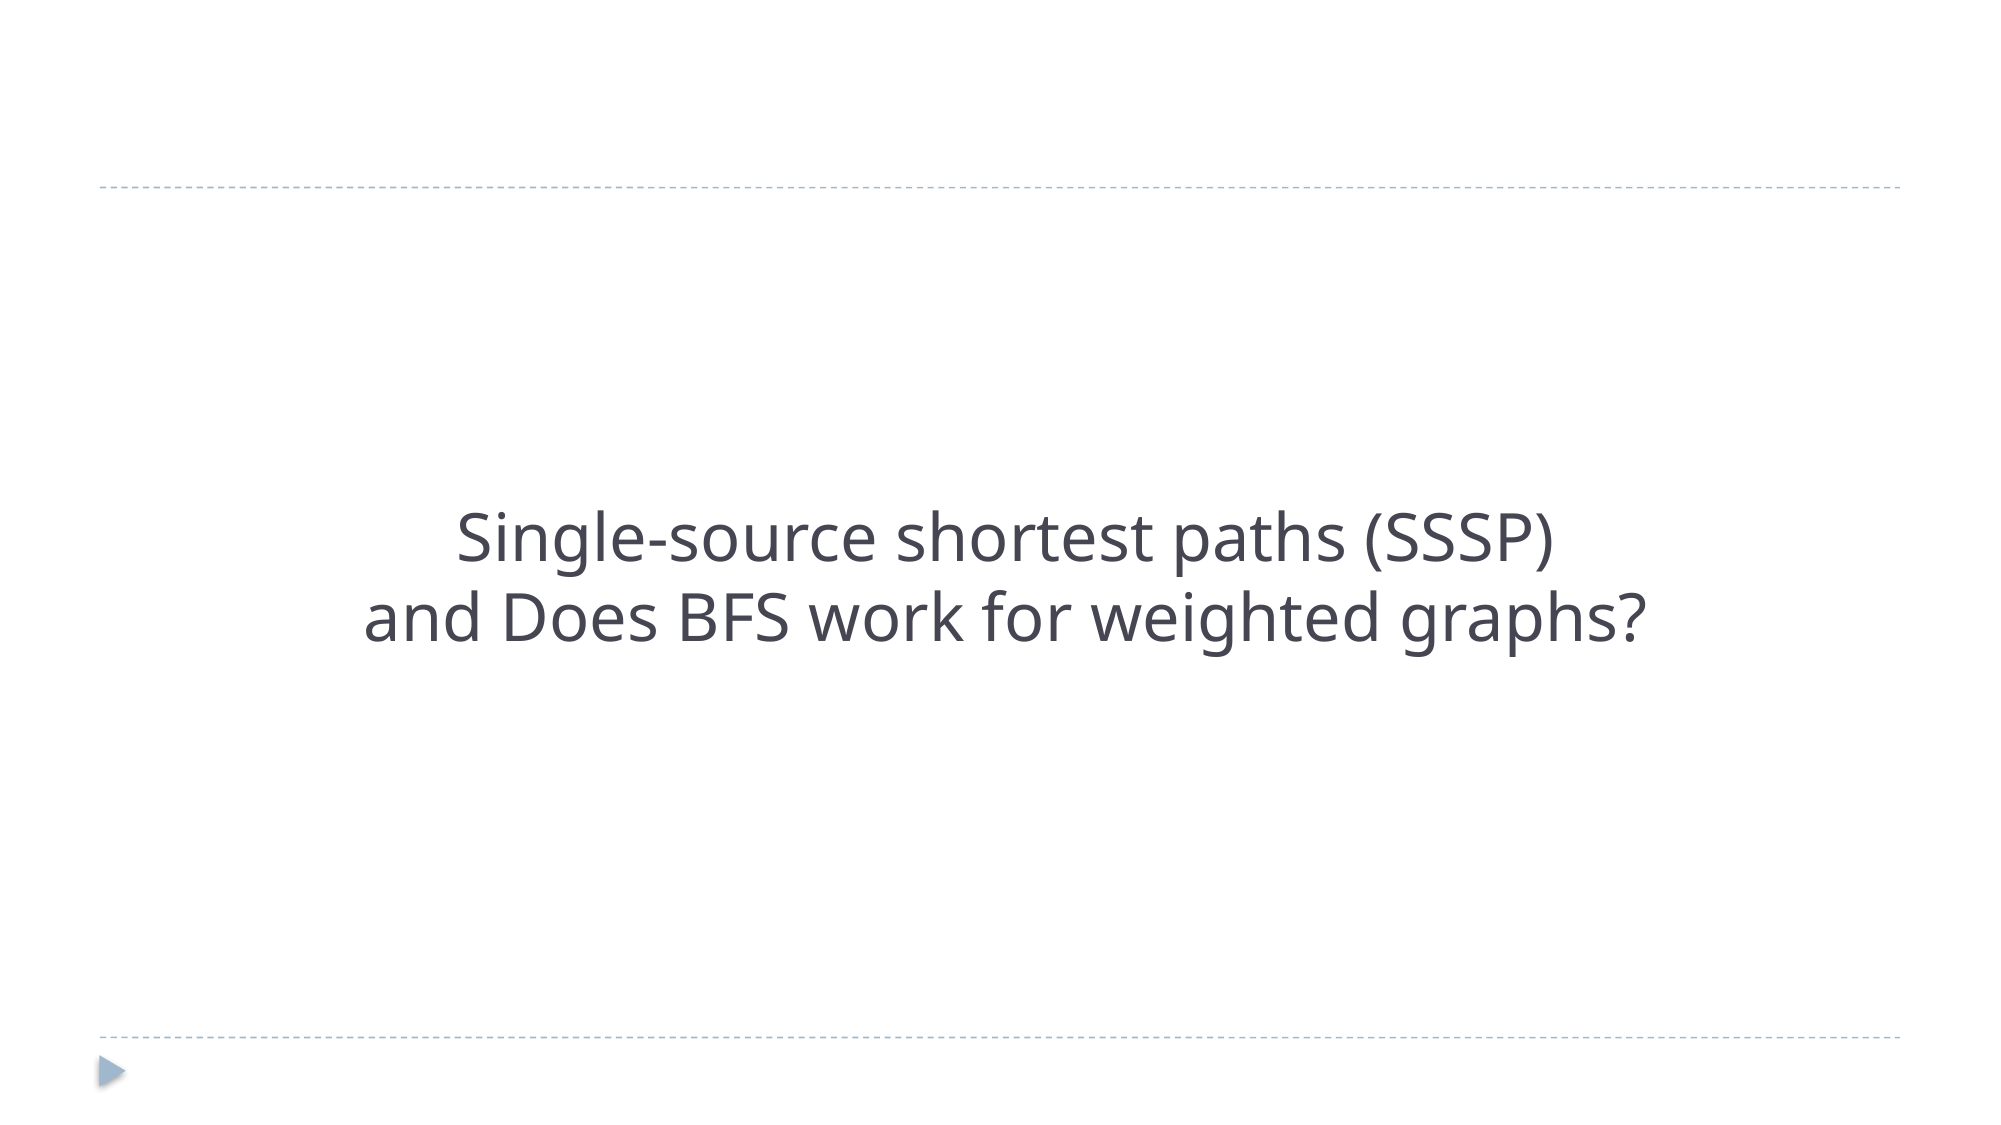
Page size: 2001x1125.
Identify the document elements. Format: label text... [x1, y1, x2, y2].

title Single-source shortest paths (SSSP) and Does BFS work for weighted graphs? [312, 399, 1701, 663]
